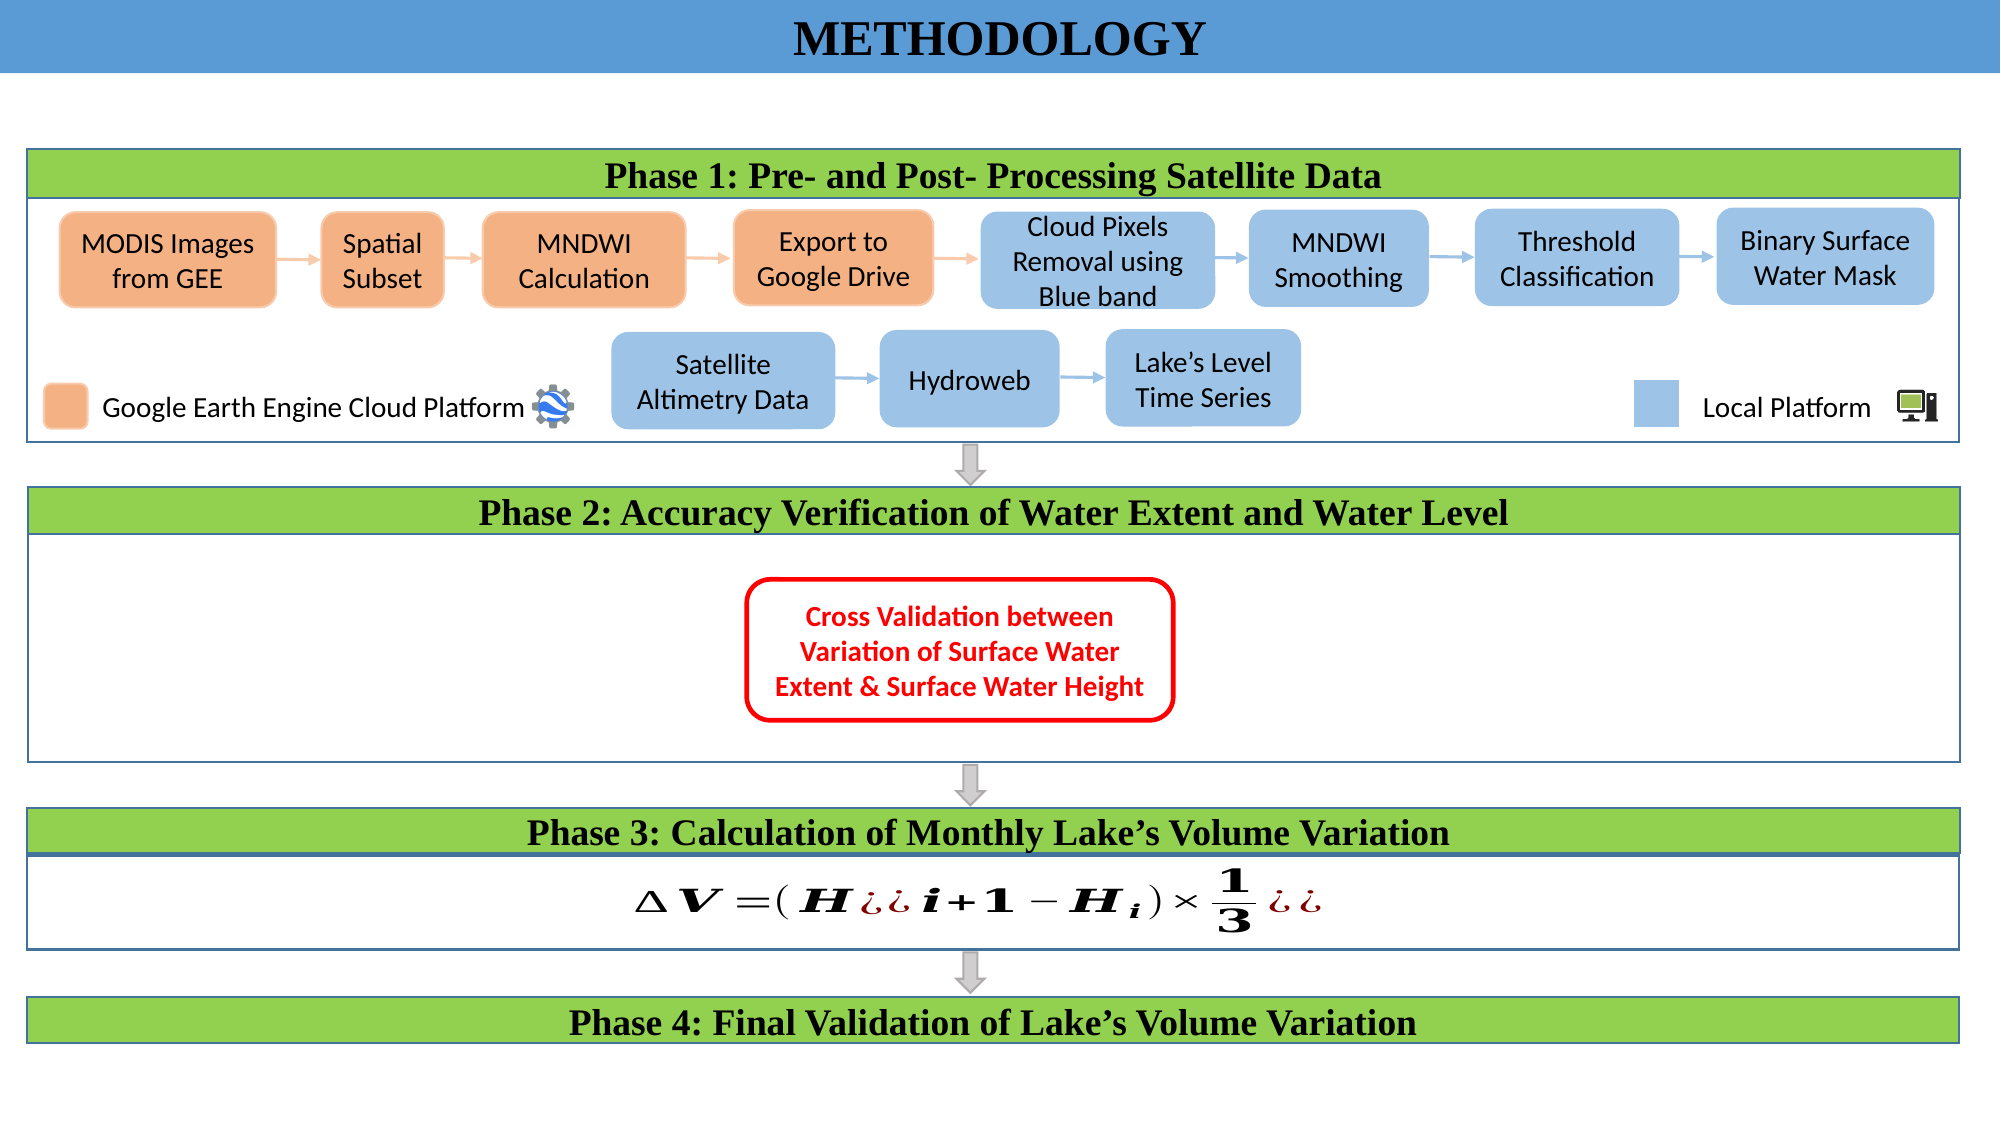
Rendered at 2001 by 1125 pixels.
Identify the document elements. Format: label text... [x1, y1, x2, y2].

text_box METHODOLOGY [0, 0, 2000, 74]
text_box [27, 148, 1961, 1044]
